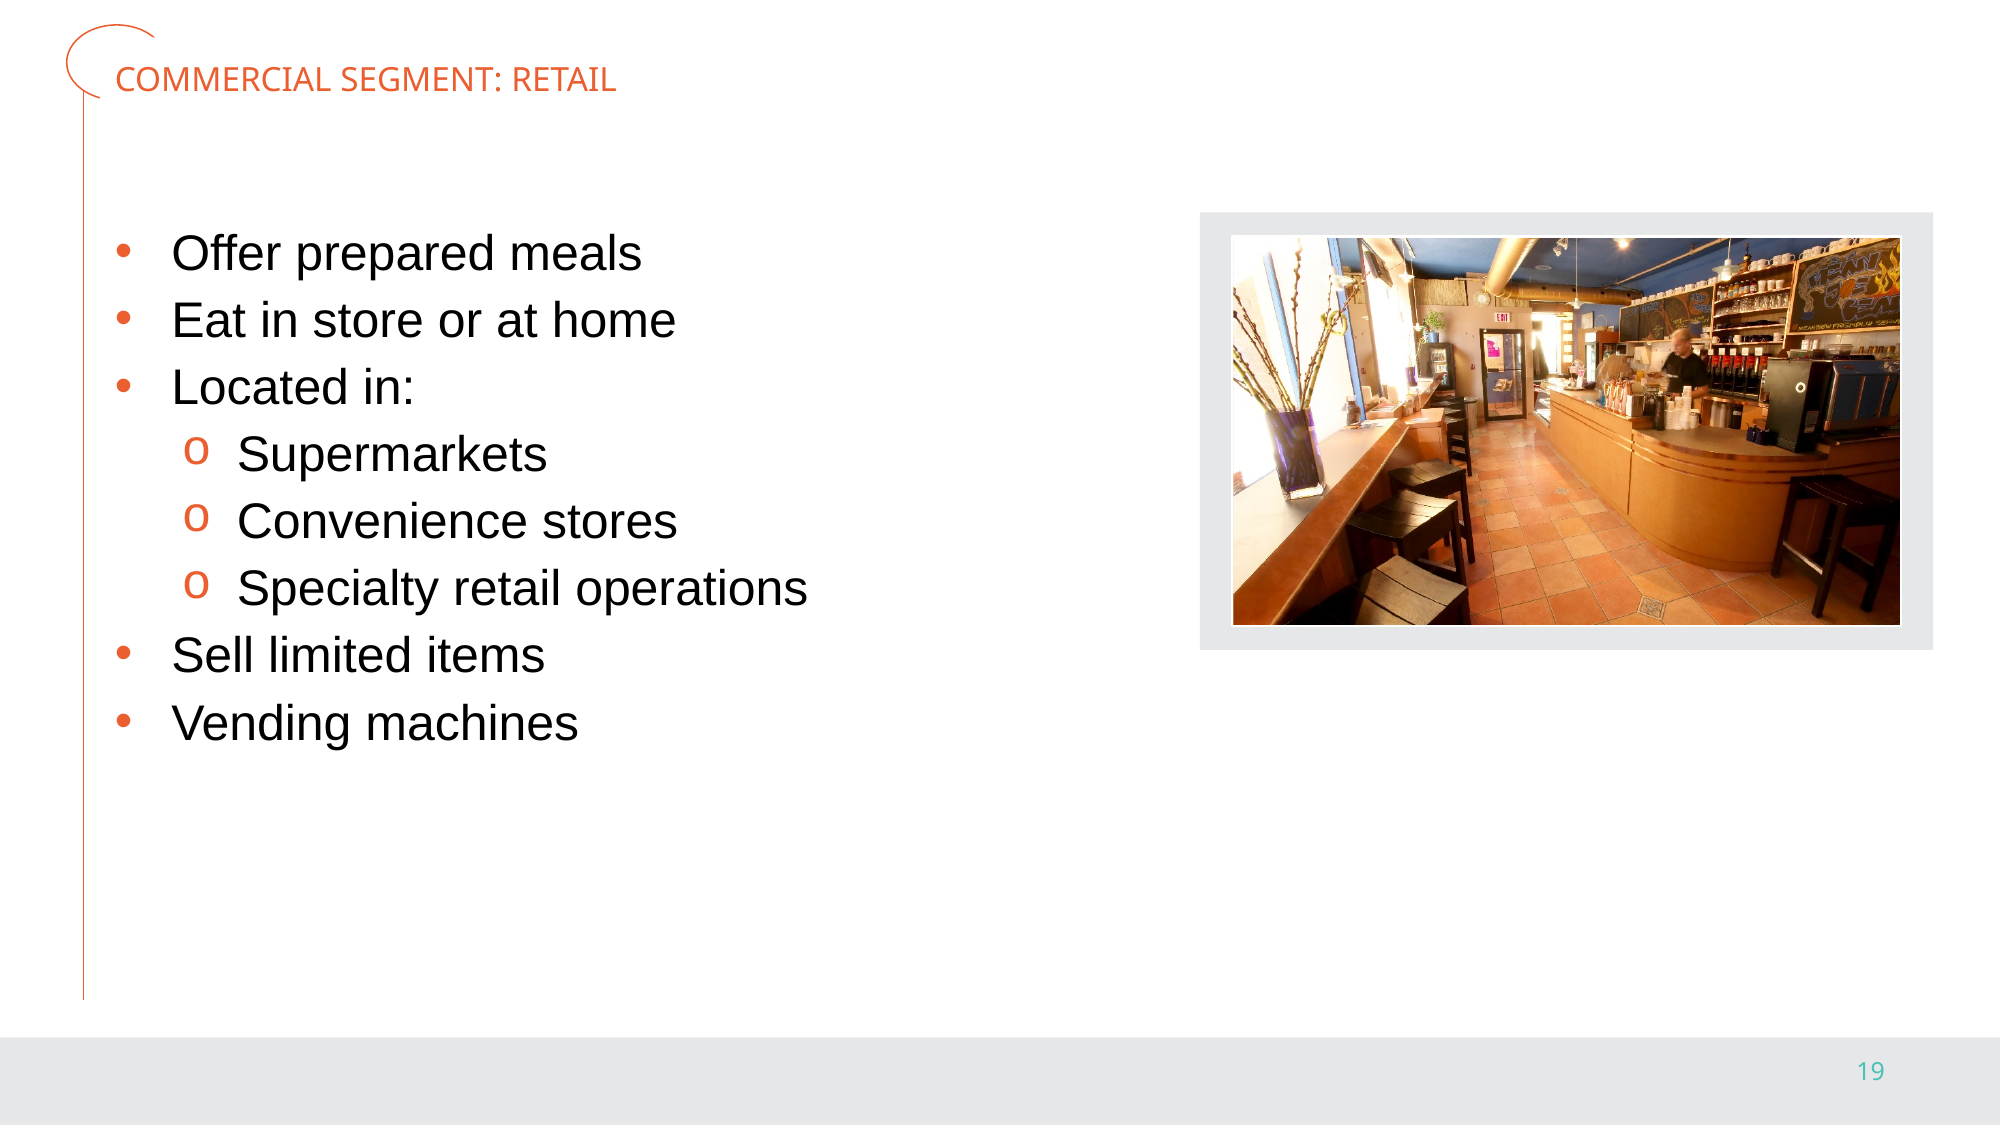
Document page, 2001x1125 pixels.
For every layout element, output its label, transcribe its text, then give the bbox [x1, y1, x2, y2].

picture [1233, 237, 1901, 626]
list Offer prepared meals Eat in store or at home Located in: Supermarkets Convenience stores Specialty retail operations Sell limited items Vending machines [99, 212, 1167, 1000]
slide_number ‹#› [1433, 1042, 1900, 1103]
title COMMERCIAL SEGMENT: RETAIL [99, 45, 1900, 125]
